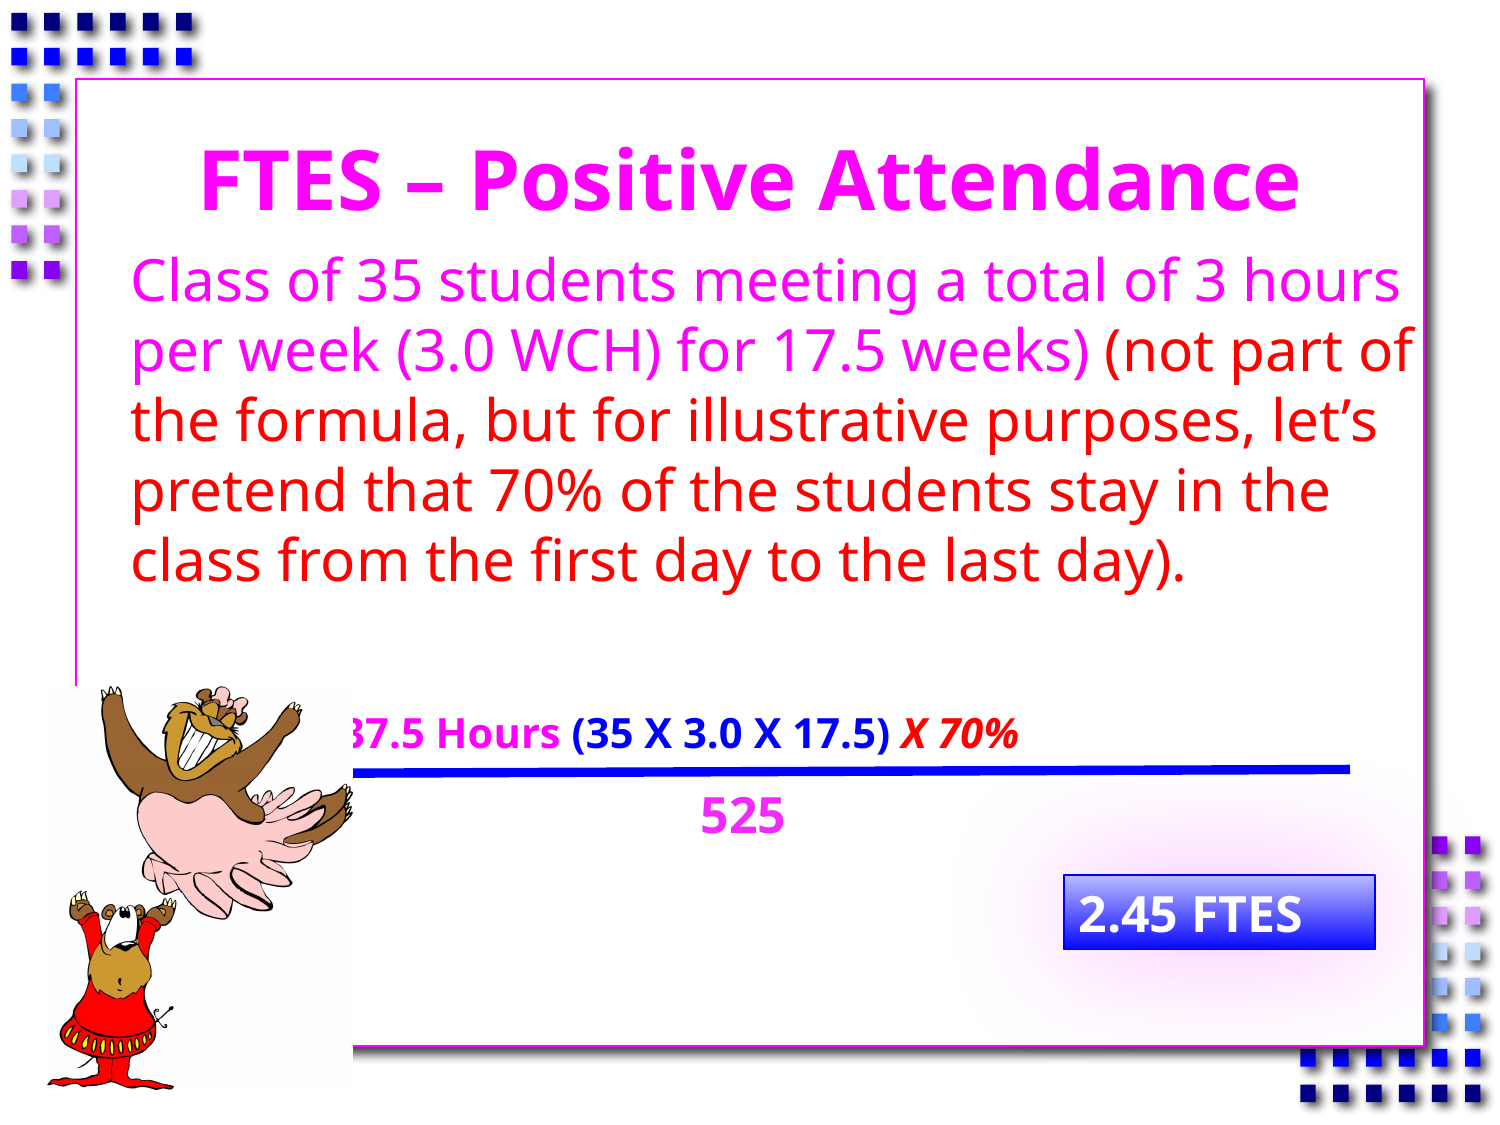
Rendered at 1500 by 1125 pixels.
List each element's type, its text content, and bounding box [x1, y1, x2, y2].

text_box 525 [685, 782, 814, 852]
picture [46, 685, 353, 1091]
list Class of 35 students meeting a total of 3 hours per week (3.0 WCH) for 17.5 weeks) (not part of the formula, but for illustrative purposes, let’s pretend that 70% of the students stay in the class from the first day to the last day). 1,837.5 Hours (35 X 3.0 X 17.5) X 70% [59, 235, 1441, 723]
title FTES – Positive Attendance [111, 82, 1388, 235]
text_box 2.45 FTES [1063, 874, 1376, 950]
